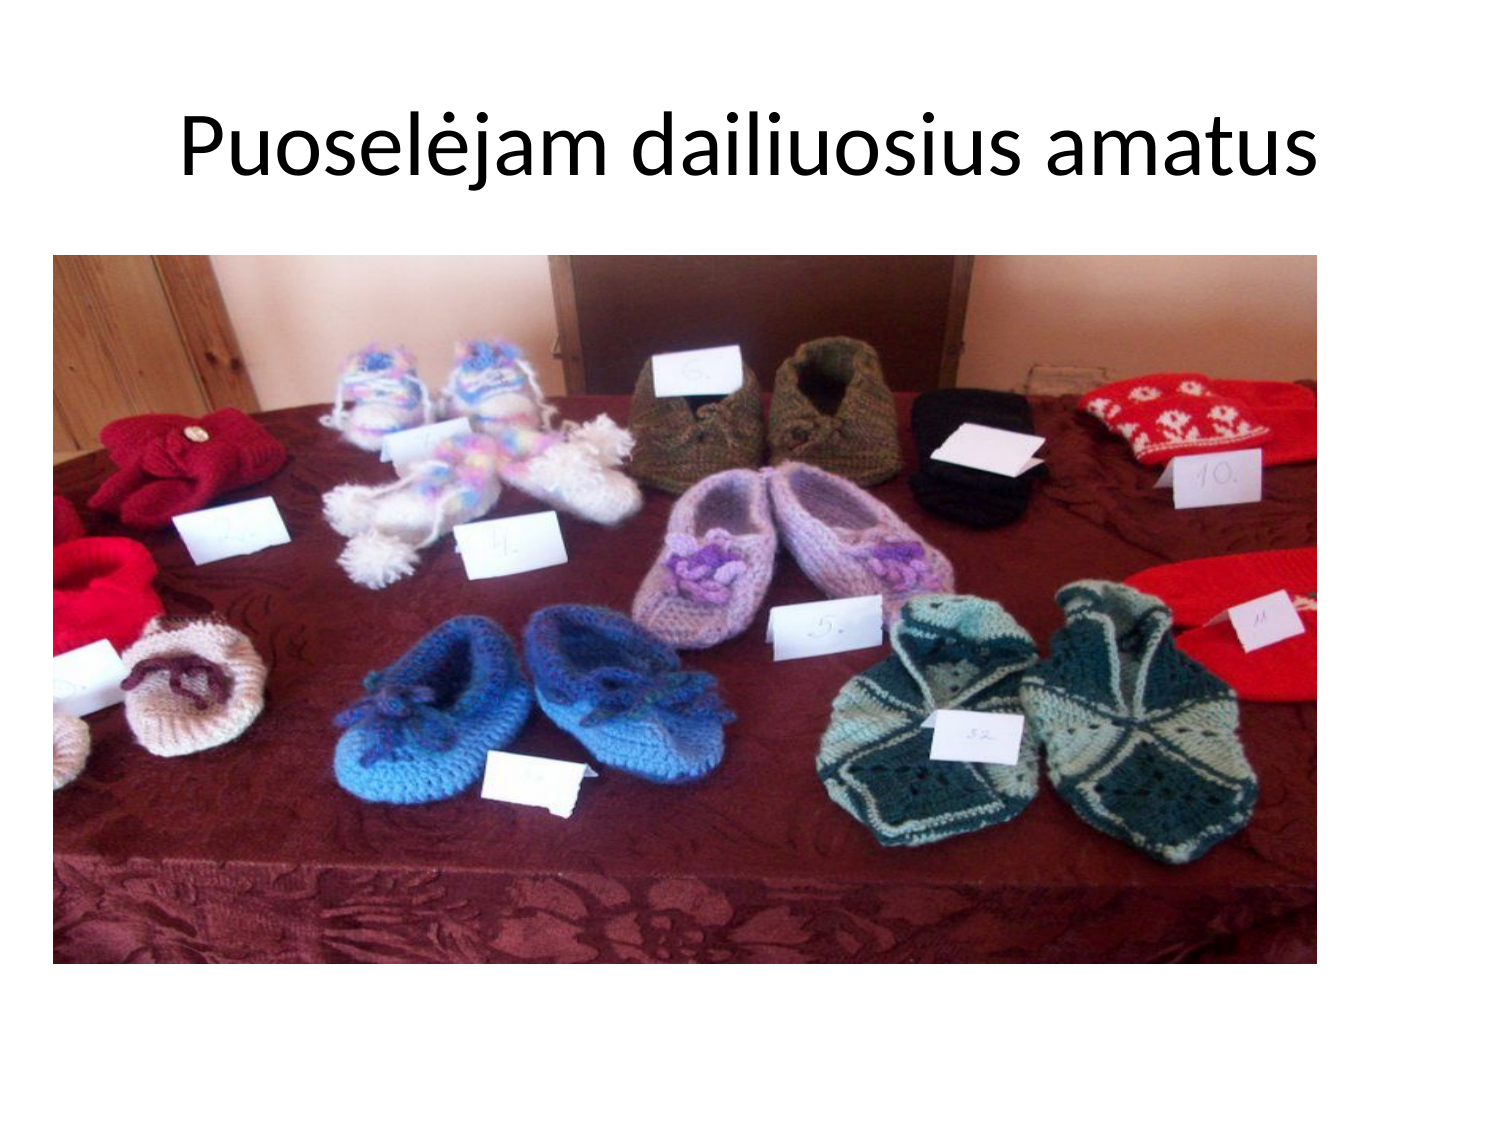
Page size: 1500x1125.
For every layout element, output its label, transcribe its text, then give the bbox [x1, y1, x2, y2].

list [52, 255, 1318, 965]
title Puoselėjam dailiuosius amatus [75, 45, 1425, 233]
